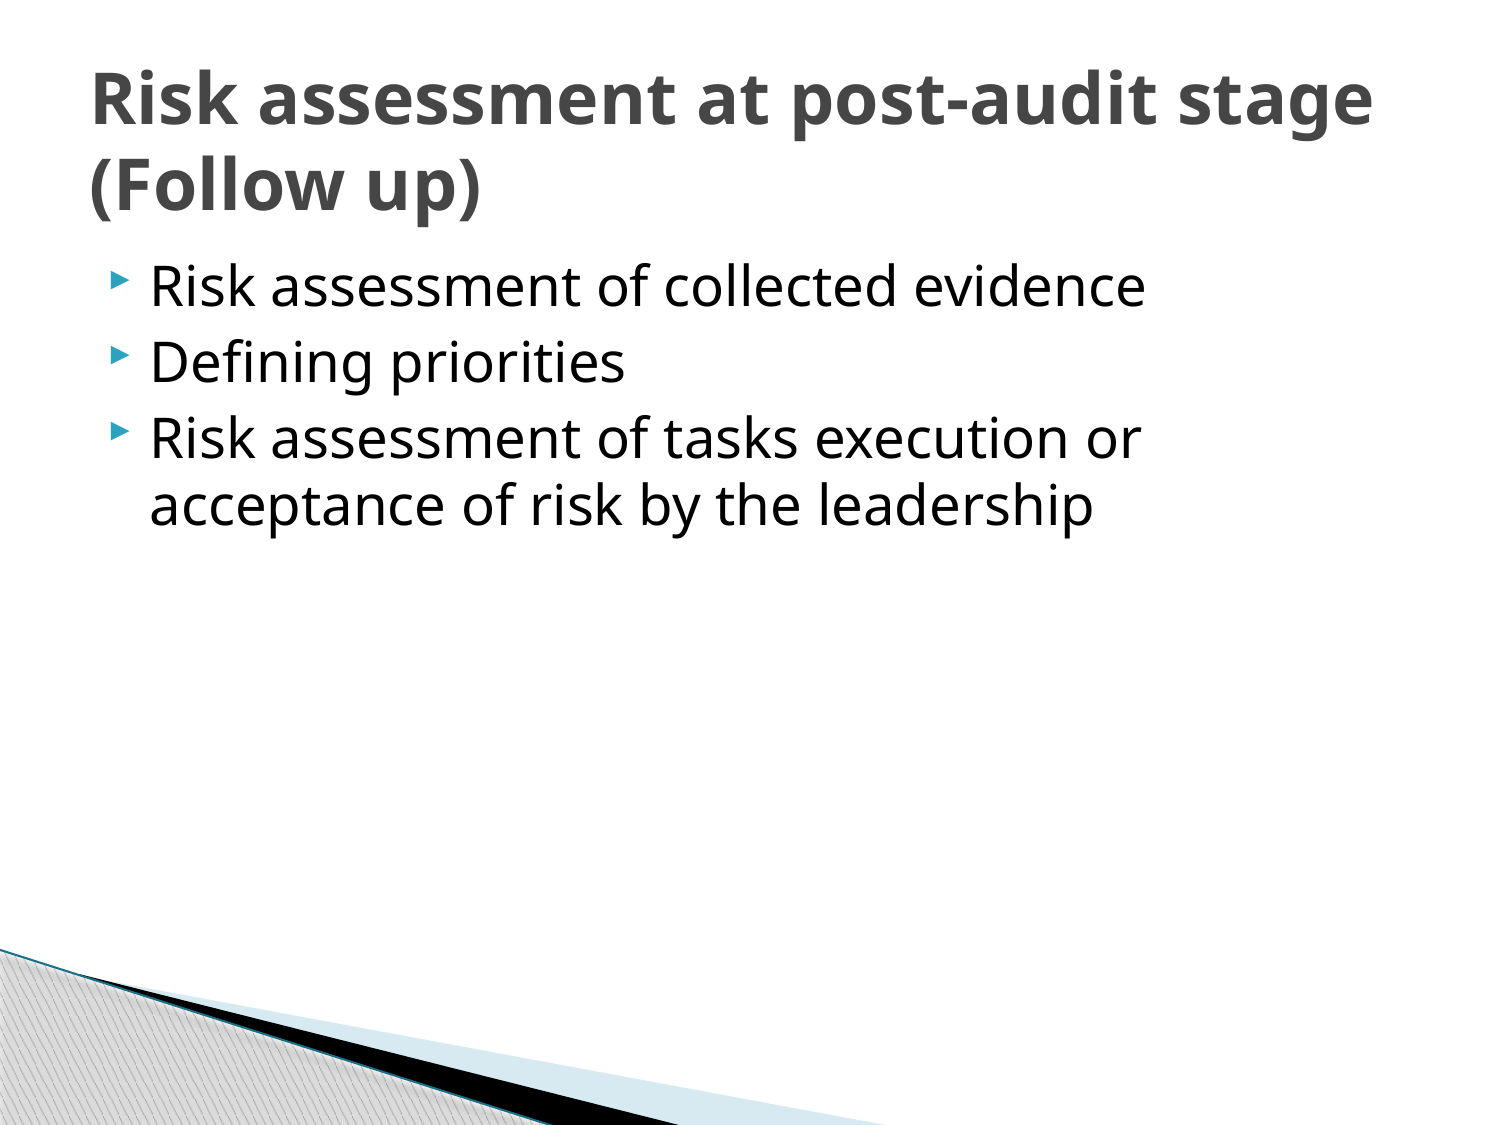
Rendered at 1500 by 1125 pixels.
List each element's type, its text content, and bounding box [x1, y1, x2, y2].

list Risk assessment of collected evidence Defining priorities Risk assessment of tasks execution or acceptance of risk by the leadership [75, 243, 1425, 986]
title Risk assessment at post-audit stage (Follow up) [75, 45, 1425, 233]
